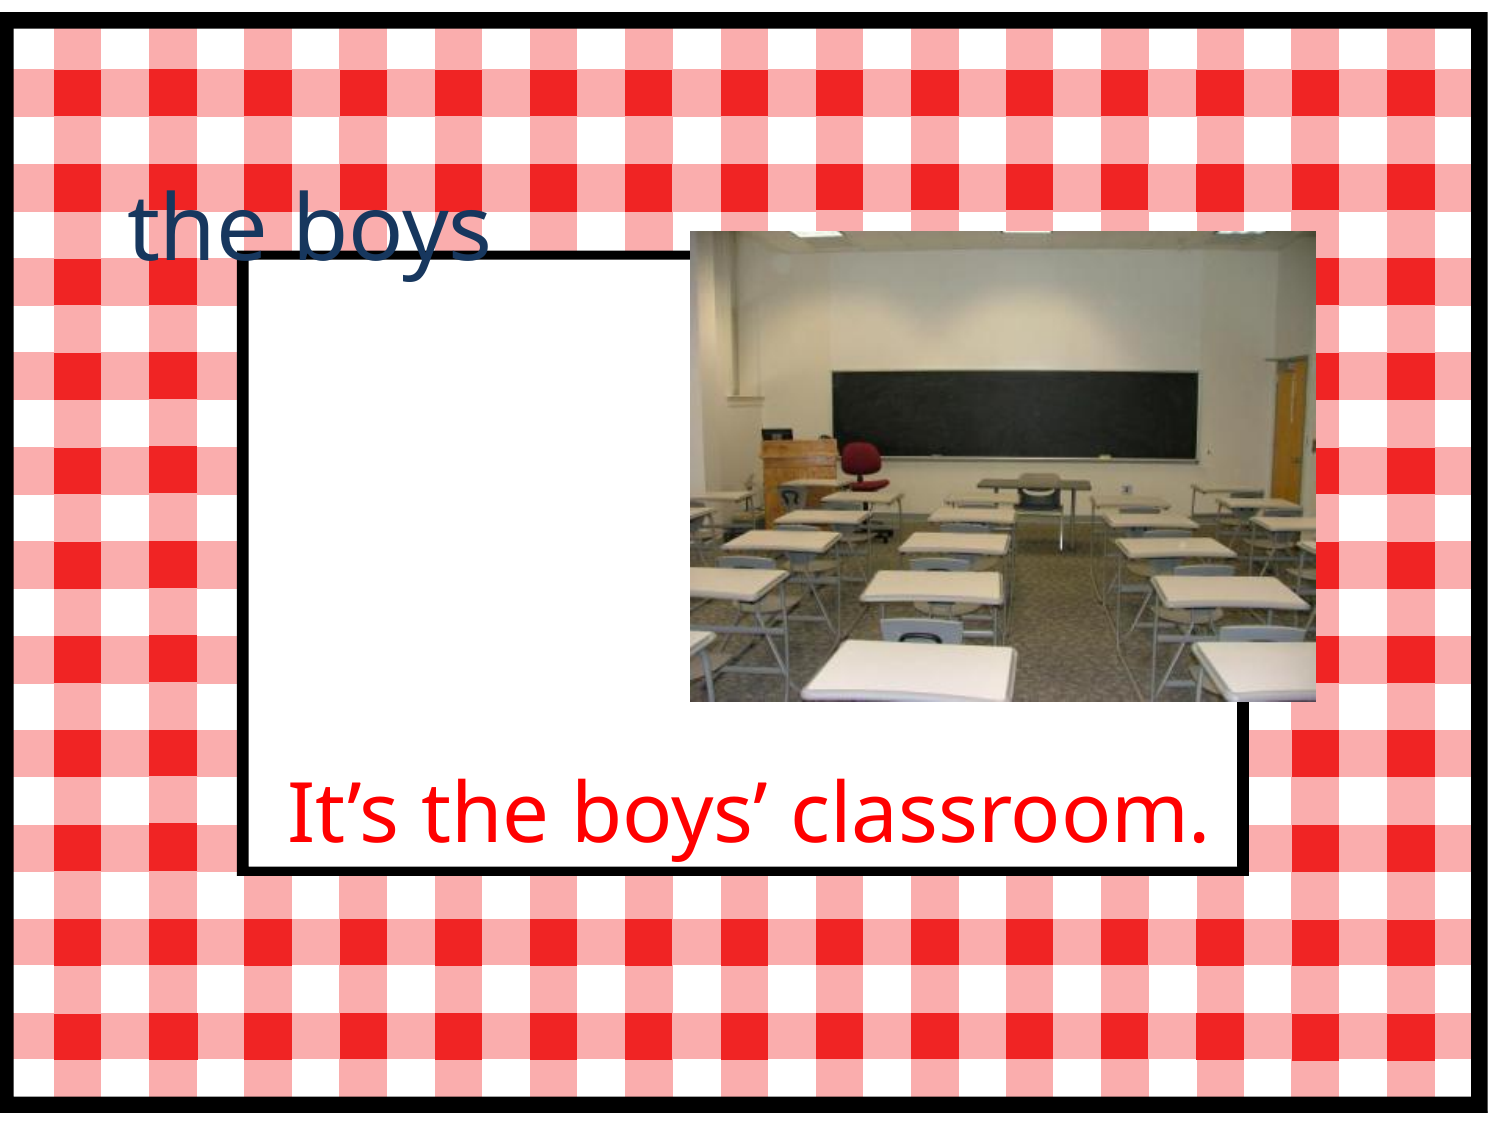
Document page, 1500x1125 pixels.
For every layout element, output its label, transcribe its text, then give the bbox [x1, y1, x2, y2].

picture [690, 231, 1317, 702]
text_box It’s the boys’ classroom. [112, 751, 1388, 867]
text_box the boys [112, 160, 1069, 366]
